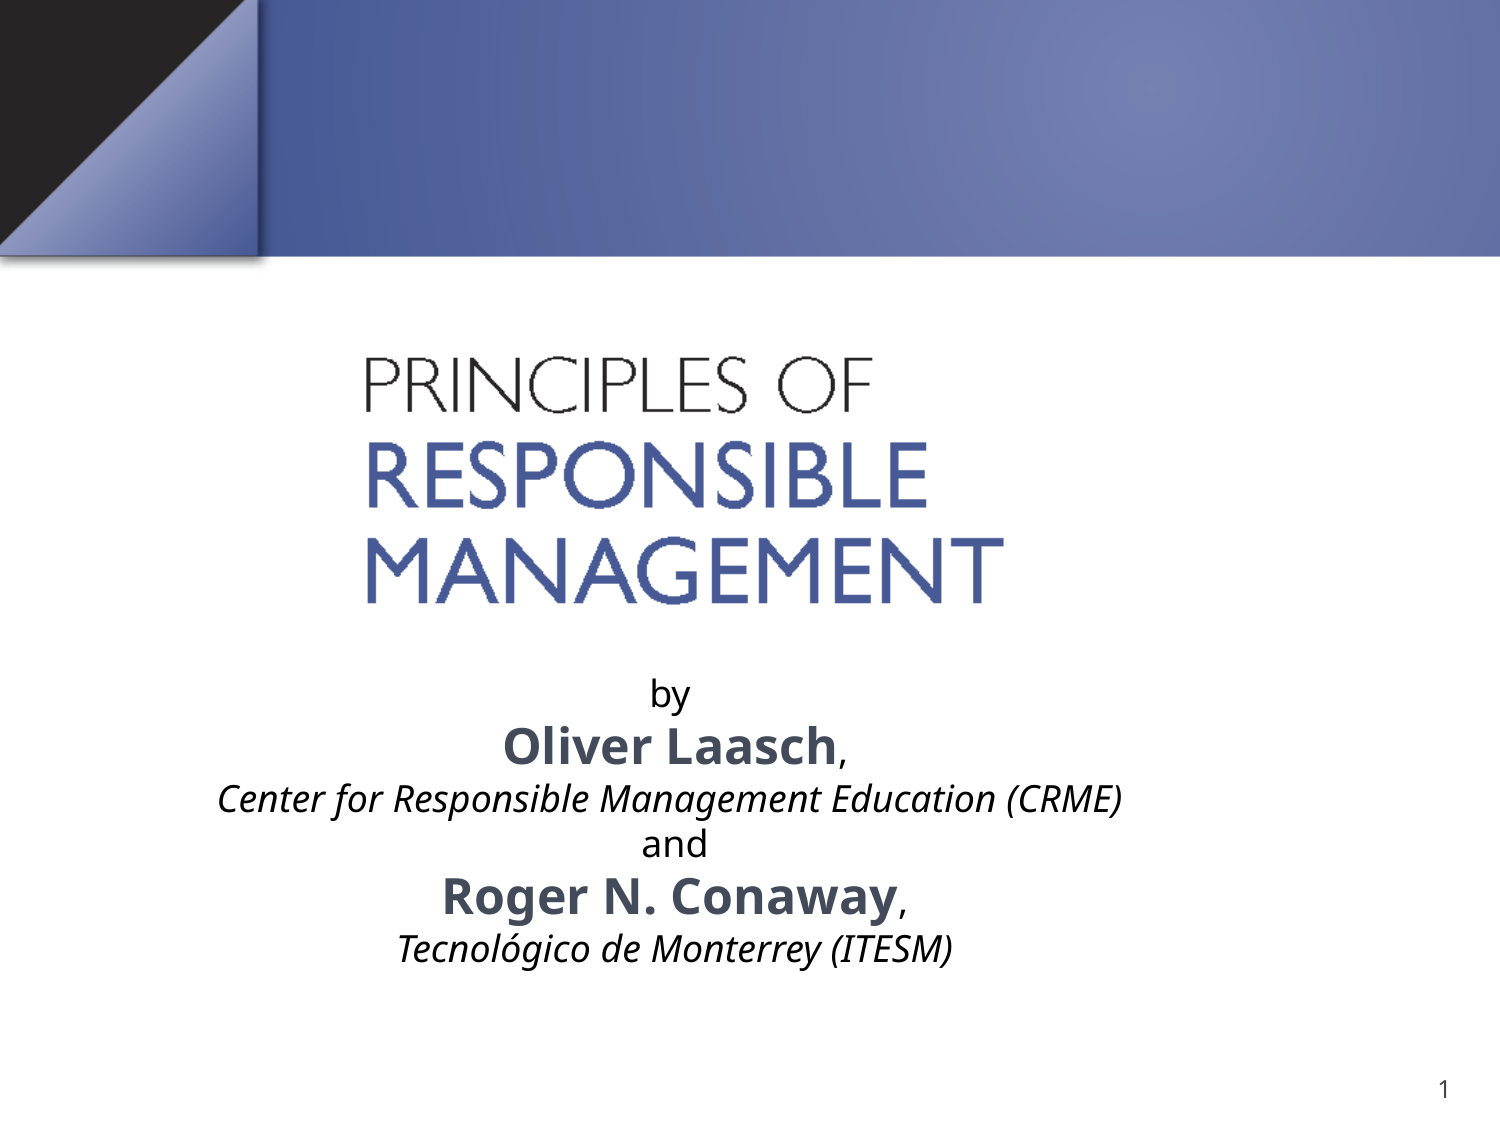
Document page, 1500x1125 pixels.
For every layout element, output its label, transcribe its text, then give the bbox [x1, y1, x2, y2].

picture [0, 0, 1500, 620]
text_box by Oliver Laasch, Center for Responsible Management Education (CRME) and Roger N. Conaway, Tecnológico de Monterrey (ITESM) [200, 662, 1150, 1023]
slide_number 1 [1345, 1062, 1467, 1108]
